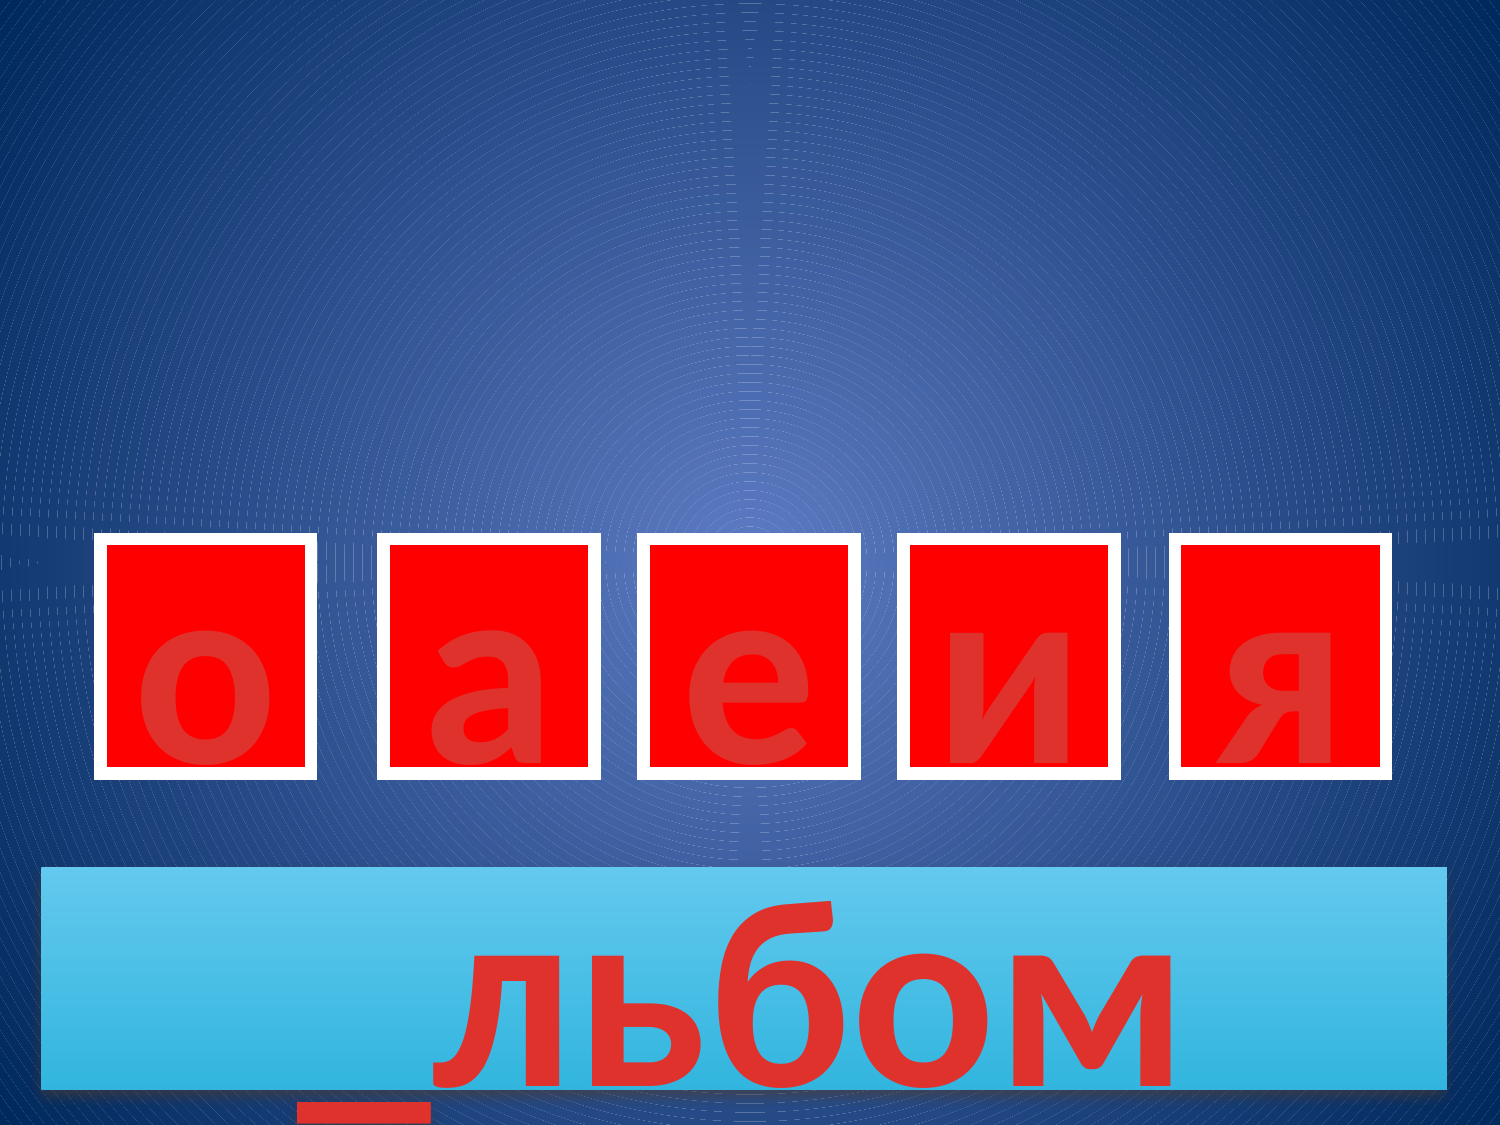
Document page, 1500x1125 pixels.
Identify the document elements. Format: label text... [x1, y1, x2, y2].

text_box о [100, 538, 312, 774]
text_box _льбом [41, 867, 1447, 1090]
text_box а [383, 538, 595, 774]
text_box е [643, 538, 855, 774]
text_box и [903, 538, 1115, 774]
text_box я [1175, 538, 1387, 774]
